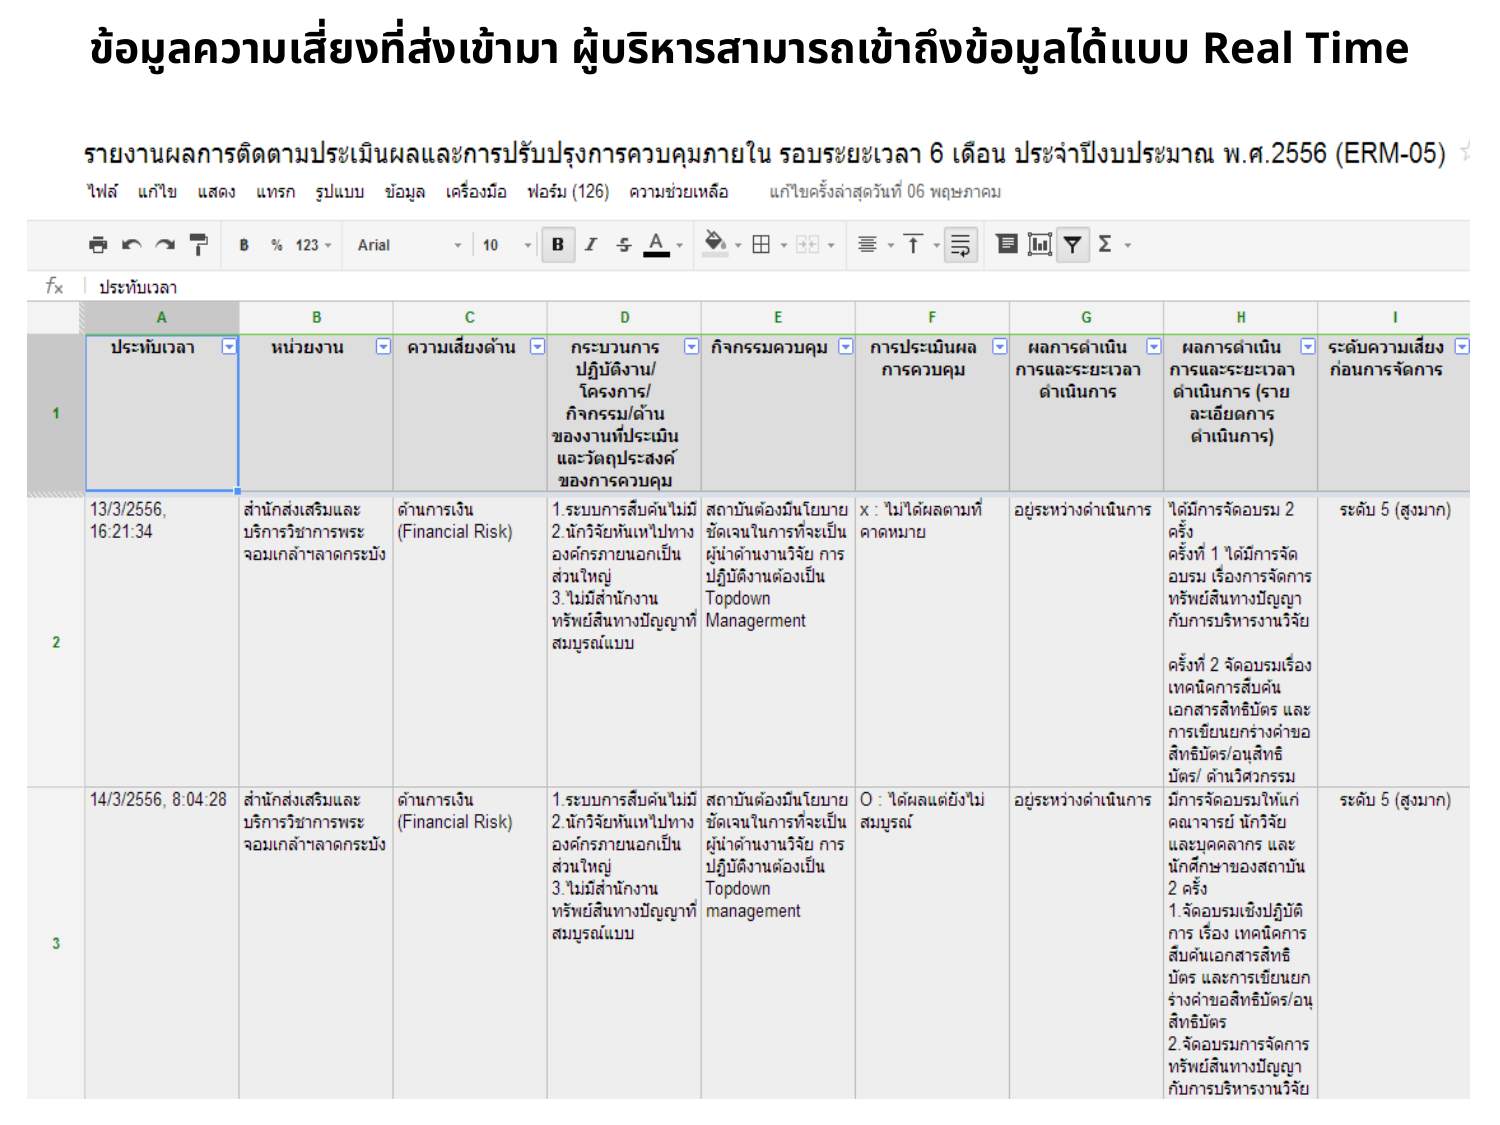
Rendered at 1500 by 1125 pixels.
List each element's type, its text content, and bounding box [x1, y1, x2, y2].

picture [27, 102, 1470, 1100]
title ข้อมูลความเสี่ยงที่ส่งเข้ามา ผู้บริหารสามารถเข้าถึงข้อมูลได้แบบ Real Time [0, 0, 1500, 94]
